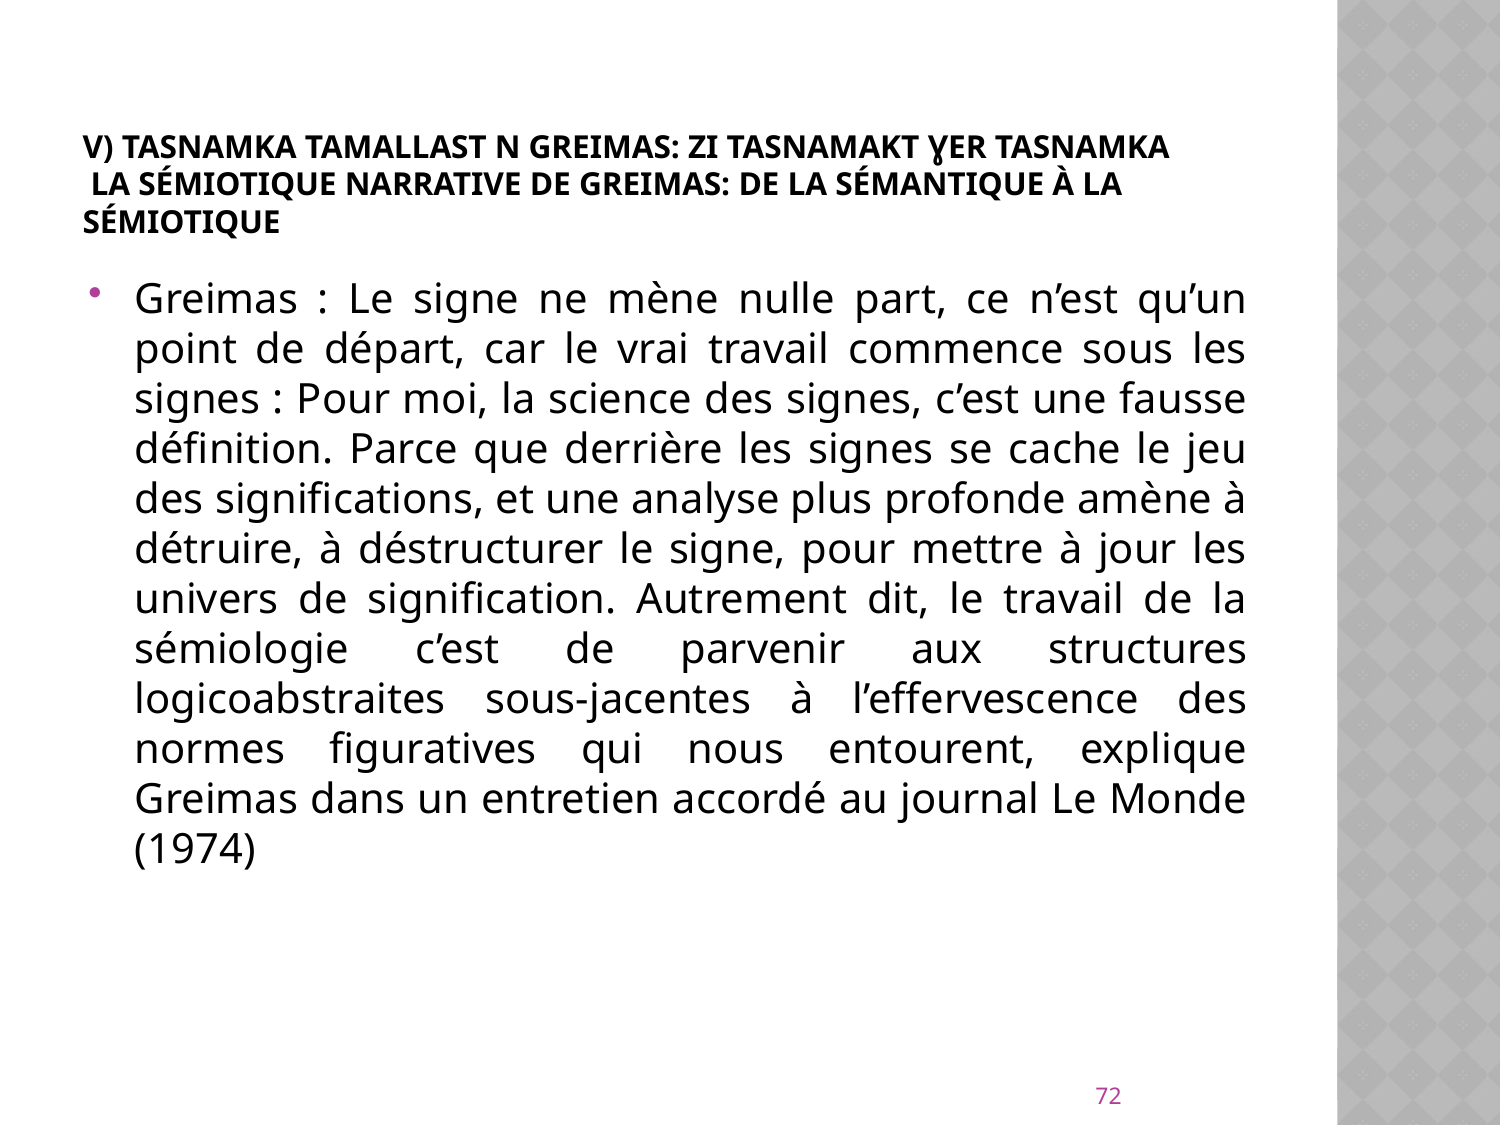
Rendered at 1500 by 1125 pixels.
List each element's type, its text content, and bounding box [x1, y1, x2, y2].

list Greimas : Le signe ne mène nulle part, ce n’est qu’un point de départ, car le vrai travail commence sous les signes : Pour moi, la science des signes, c’est une fausse définition. Parce que derrière les signes se cache le jeu des significations, et une analyse plus profonde amène à détruire, à déstructurer le signe, pour mettre à jour les univers de signification. Autrement dit, le travail de la sémiologie c’est de parvenir aux structures logicoabstraites sous-jacentes à l’effervescence des normes figuratives qui nous entourent, explique Greimas dans un entretien accordé au journal Le Monde (1974) [75, 264, 1263, 1059]
slide_number 72 [1025, 1075, 1122, 1113]
title V) Tasnamka tamallast n Greimas: zi tasnamakt ɣer tasnamka La sémiotique narrative de Greimas: de la sémantique à la sémiotique [75, 52, 1263, 240]
